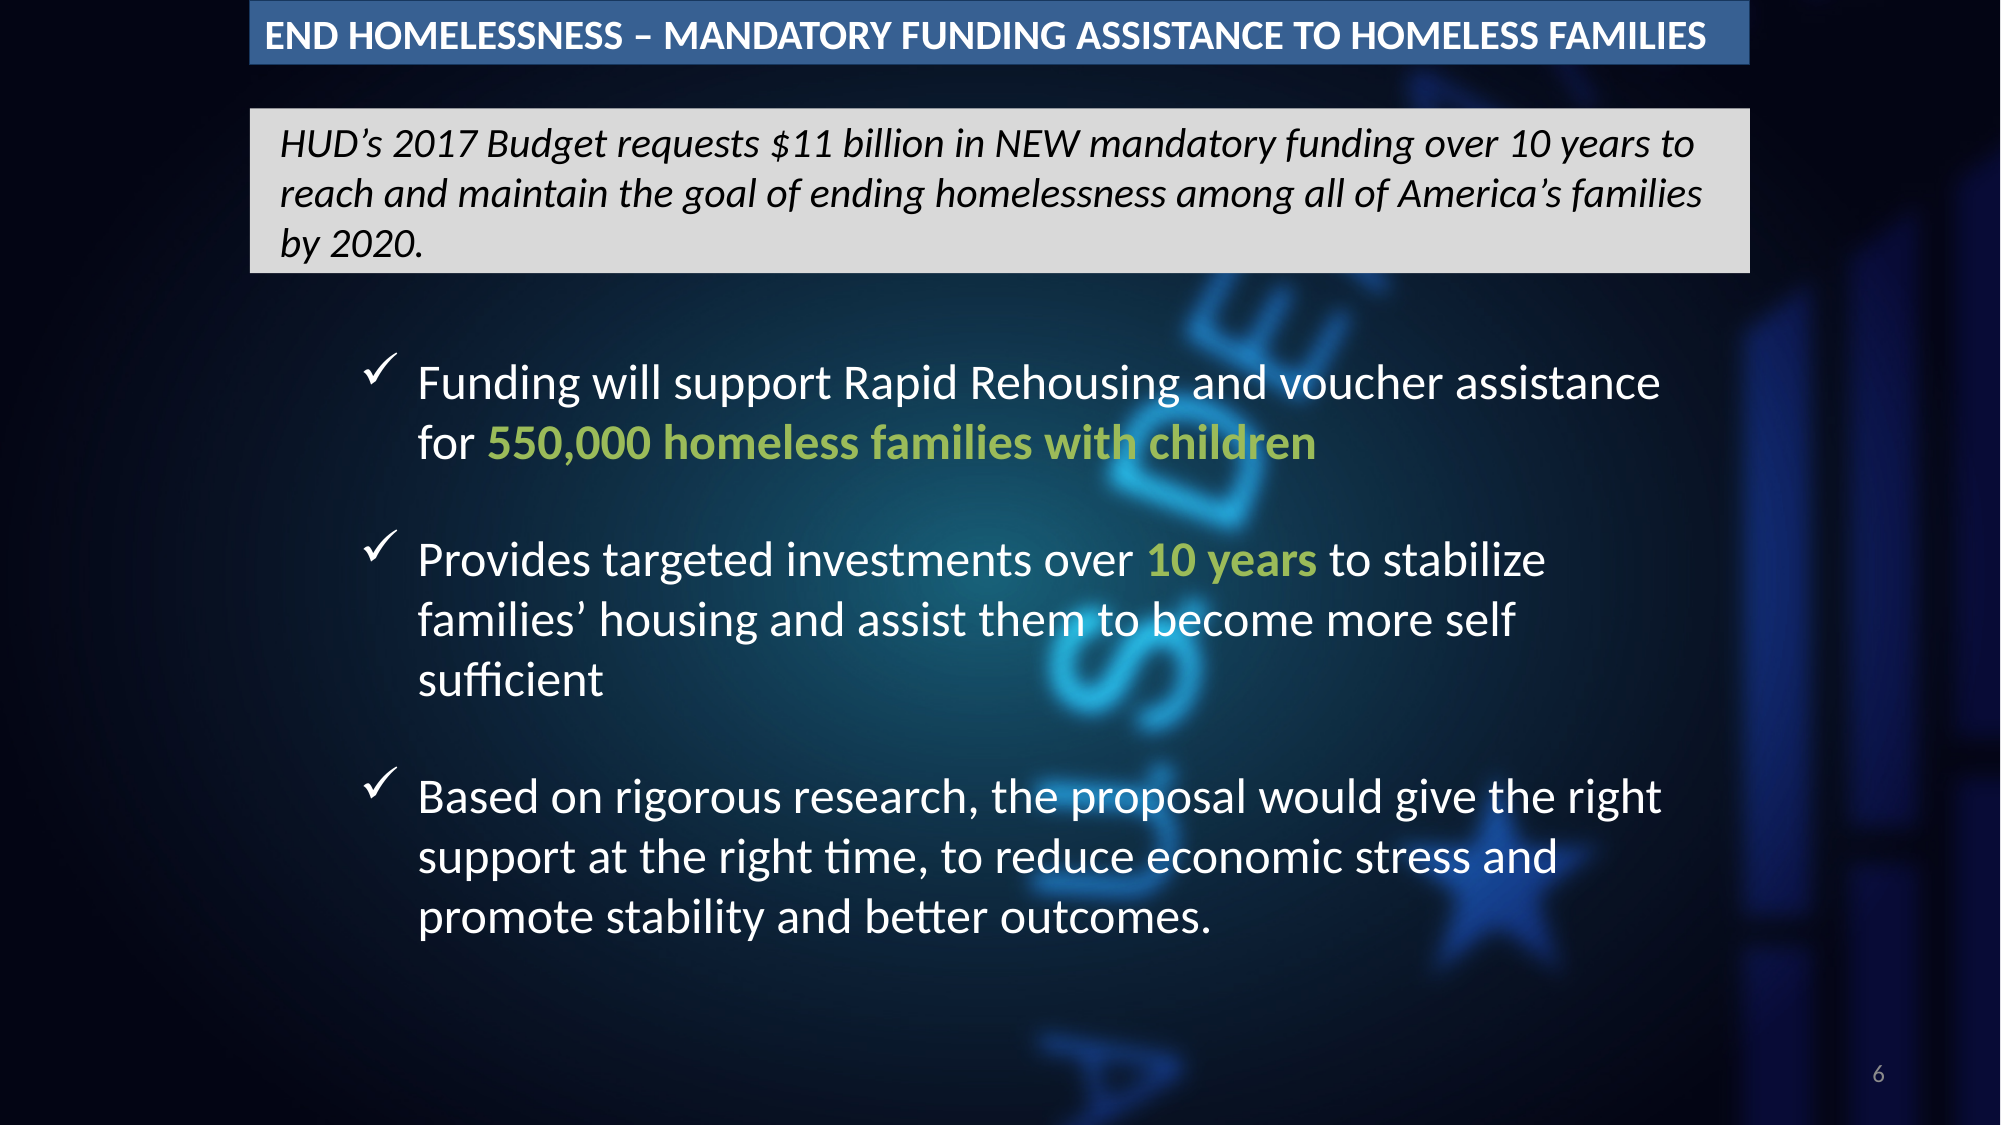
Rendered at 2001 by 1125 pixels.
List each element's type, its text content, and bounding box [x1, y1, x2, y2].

text_box Funding will support Rapid Rehousing and voucher assistance for 550,000 homeless families with children Provides targeted investments over 10 years to stabilize families’ housing and assist them to become more self sufficient Based on rigorous research, the proposal would give the right support at the right time, to reduce economic stress and promote stability and better outcomes. [326, 341, 1700, 952]
picture [0, 0, 2001, 1125]
text_box END HOMELESSNESS – MANDATORY FUNDING ASSISTANCE TO HOMELESS FAMILIES [249, 0, 1750, 62]
slide_number 6 [1433, 1042, 1900, 1103]
text_box HUD’s 2017 Budget requests $11 billion in NEW mandatory funding over 10 years to reach and maintain the goal of ending homelessness among all of America’s families by 2020. [249, 108, 1750, 274]
